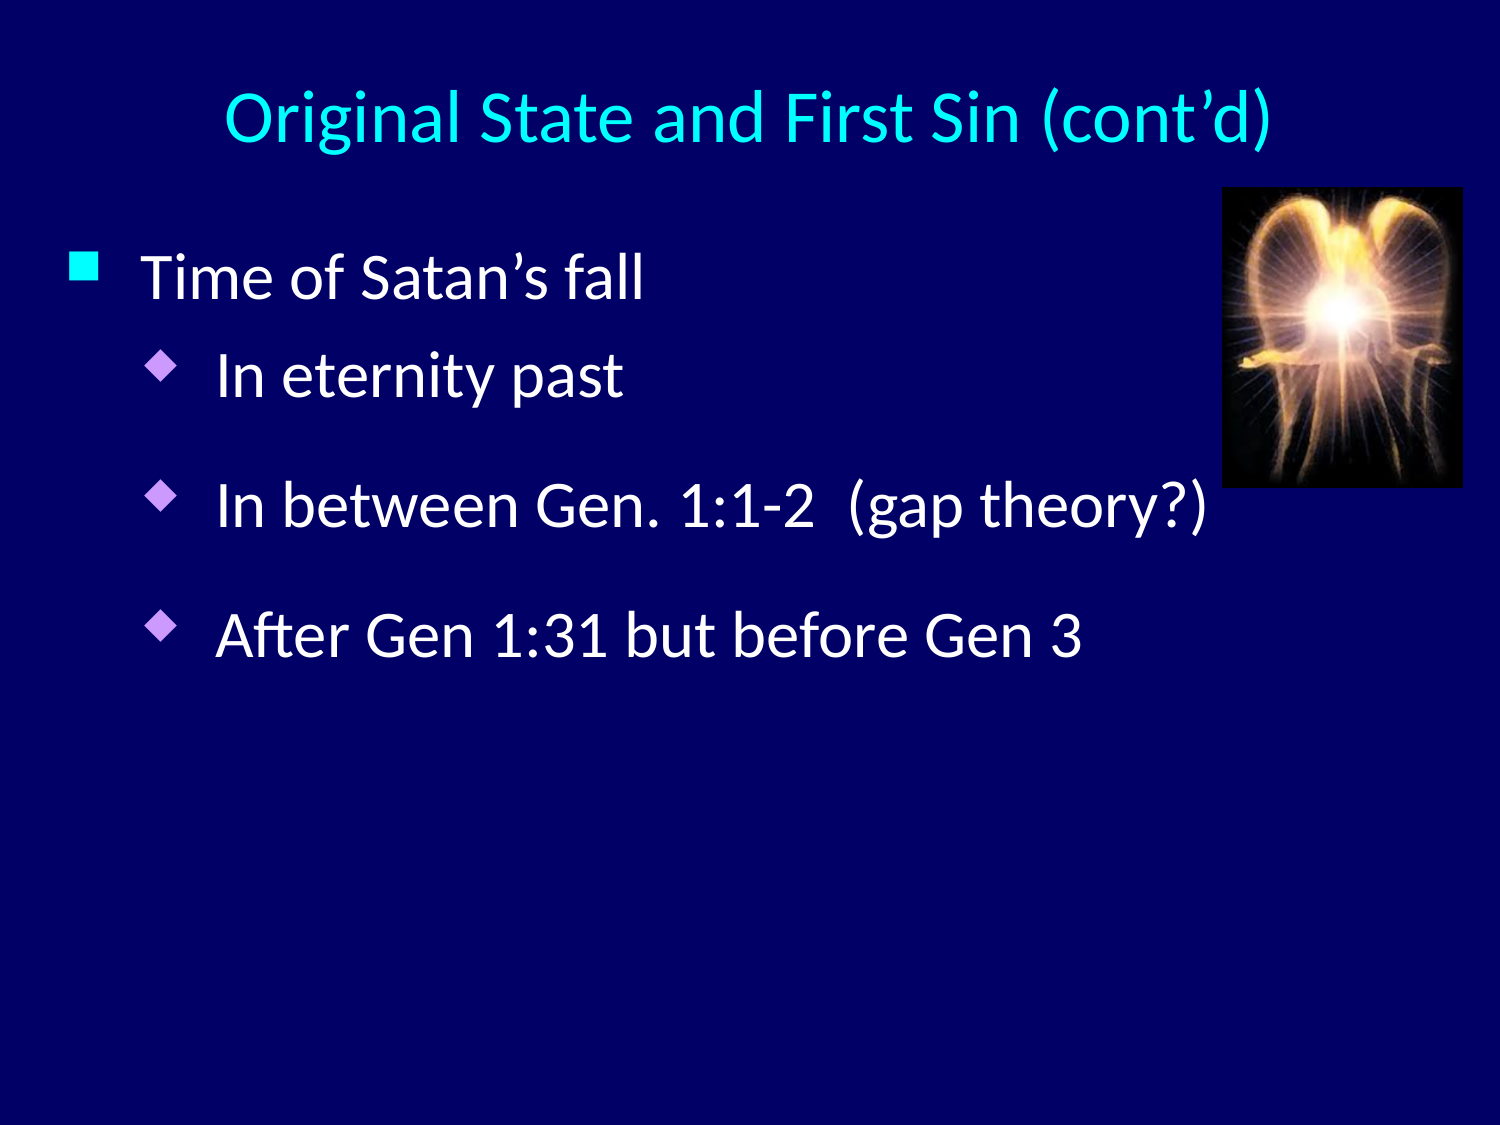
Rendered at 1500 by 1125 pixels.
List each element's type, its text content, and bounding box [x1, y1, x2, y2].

list Time of Satan’s fall In eternity past In between Gen. 1:1-2 (gap theory?) After Gen 1:31 but before Gen 3 [49, 224, 1443, 995]
picture [1222, 187, 1463, 488]
text_box Original State and First Sin (cont’d) [112, 37, 1388, 188]
